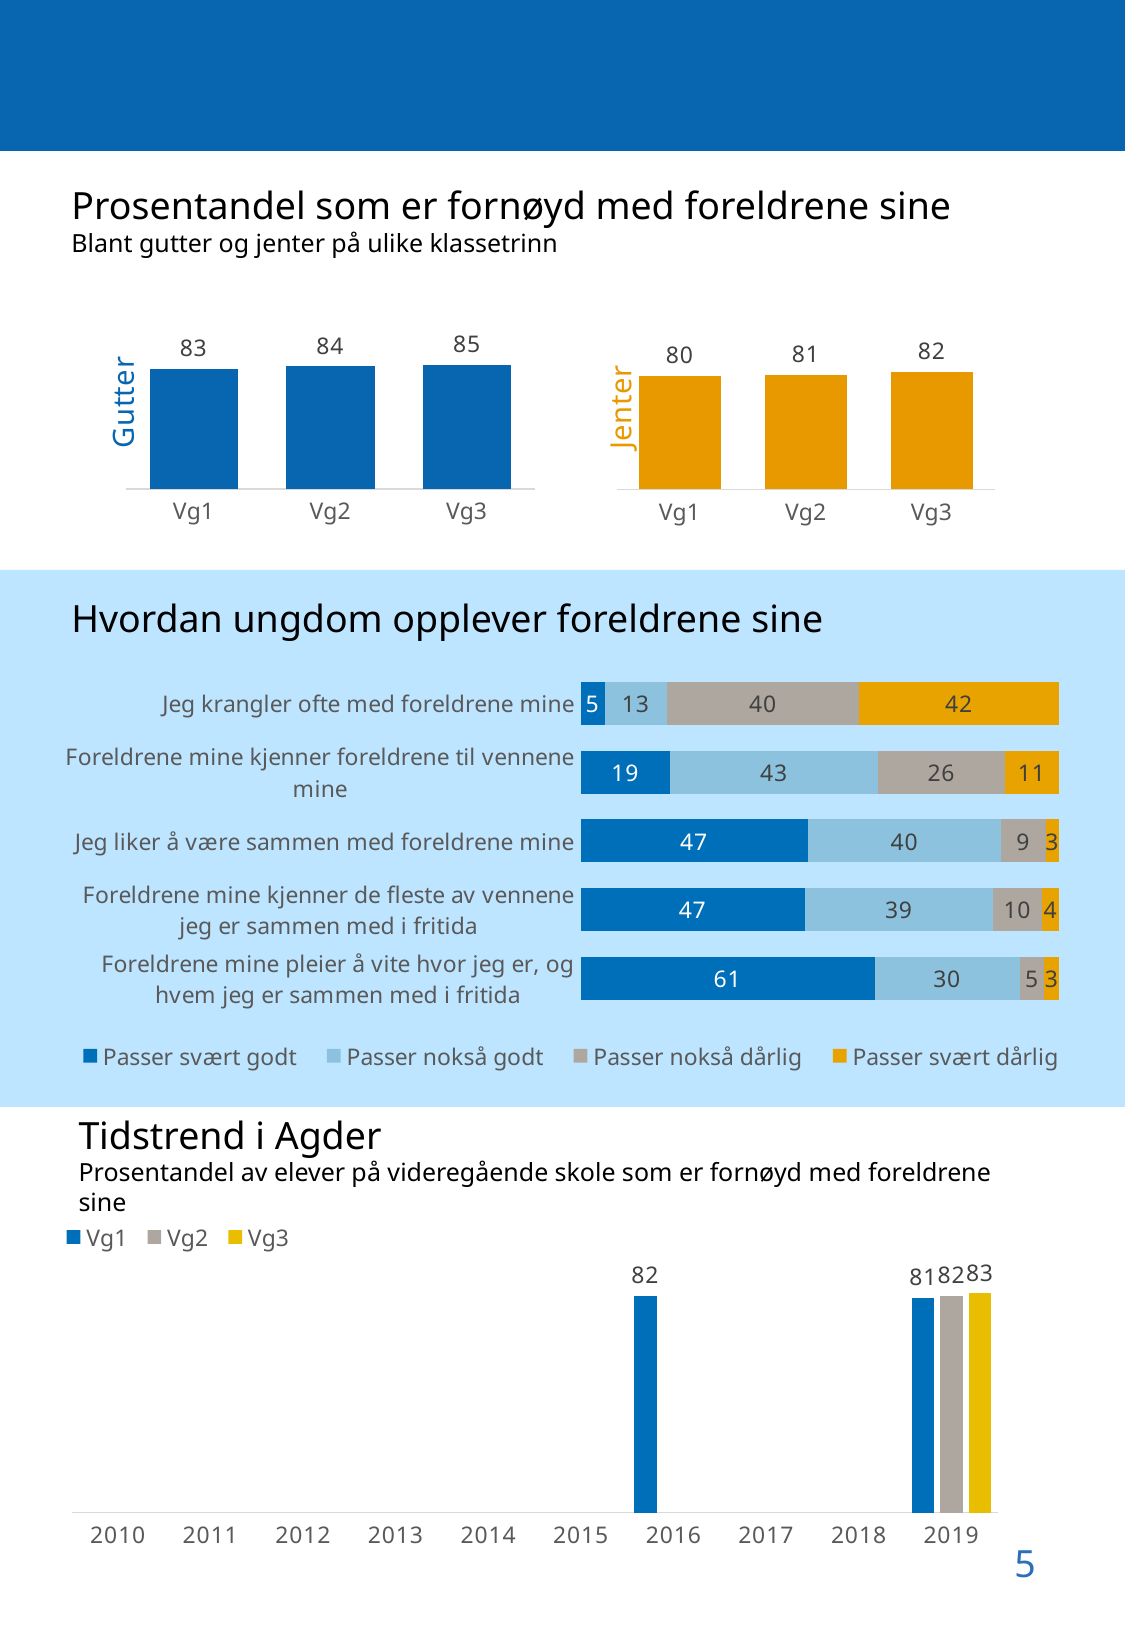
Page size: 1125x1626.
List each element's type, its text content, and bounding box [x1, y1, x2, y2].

text_box Tidstrend i Agder Prosentandel av elever på videregående skole som er fornøyd med foreldrene sine [63, 1113, 1058, 1225]
chart [60, 645, 1083, 1108]
text_box Prosentandel som er fornøyd med foreldrene sine Blant gutter og jenter på ulike klassetrinn [56, 174, 1051, 265]
chart [56, 280, 1012, 553]
chart [48, 1195, 1050, 1594]
text_box Hvordan ungdom opplever foreldrene sine [56, 588, 1051, 648]
text_box [0, 568, 1125, 1109]
